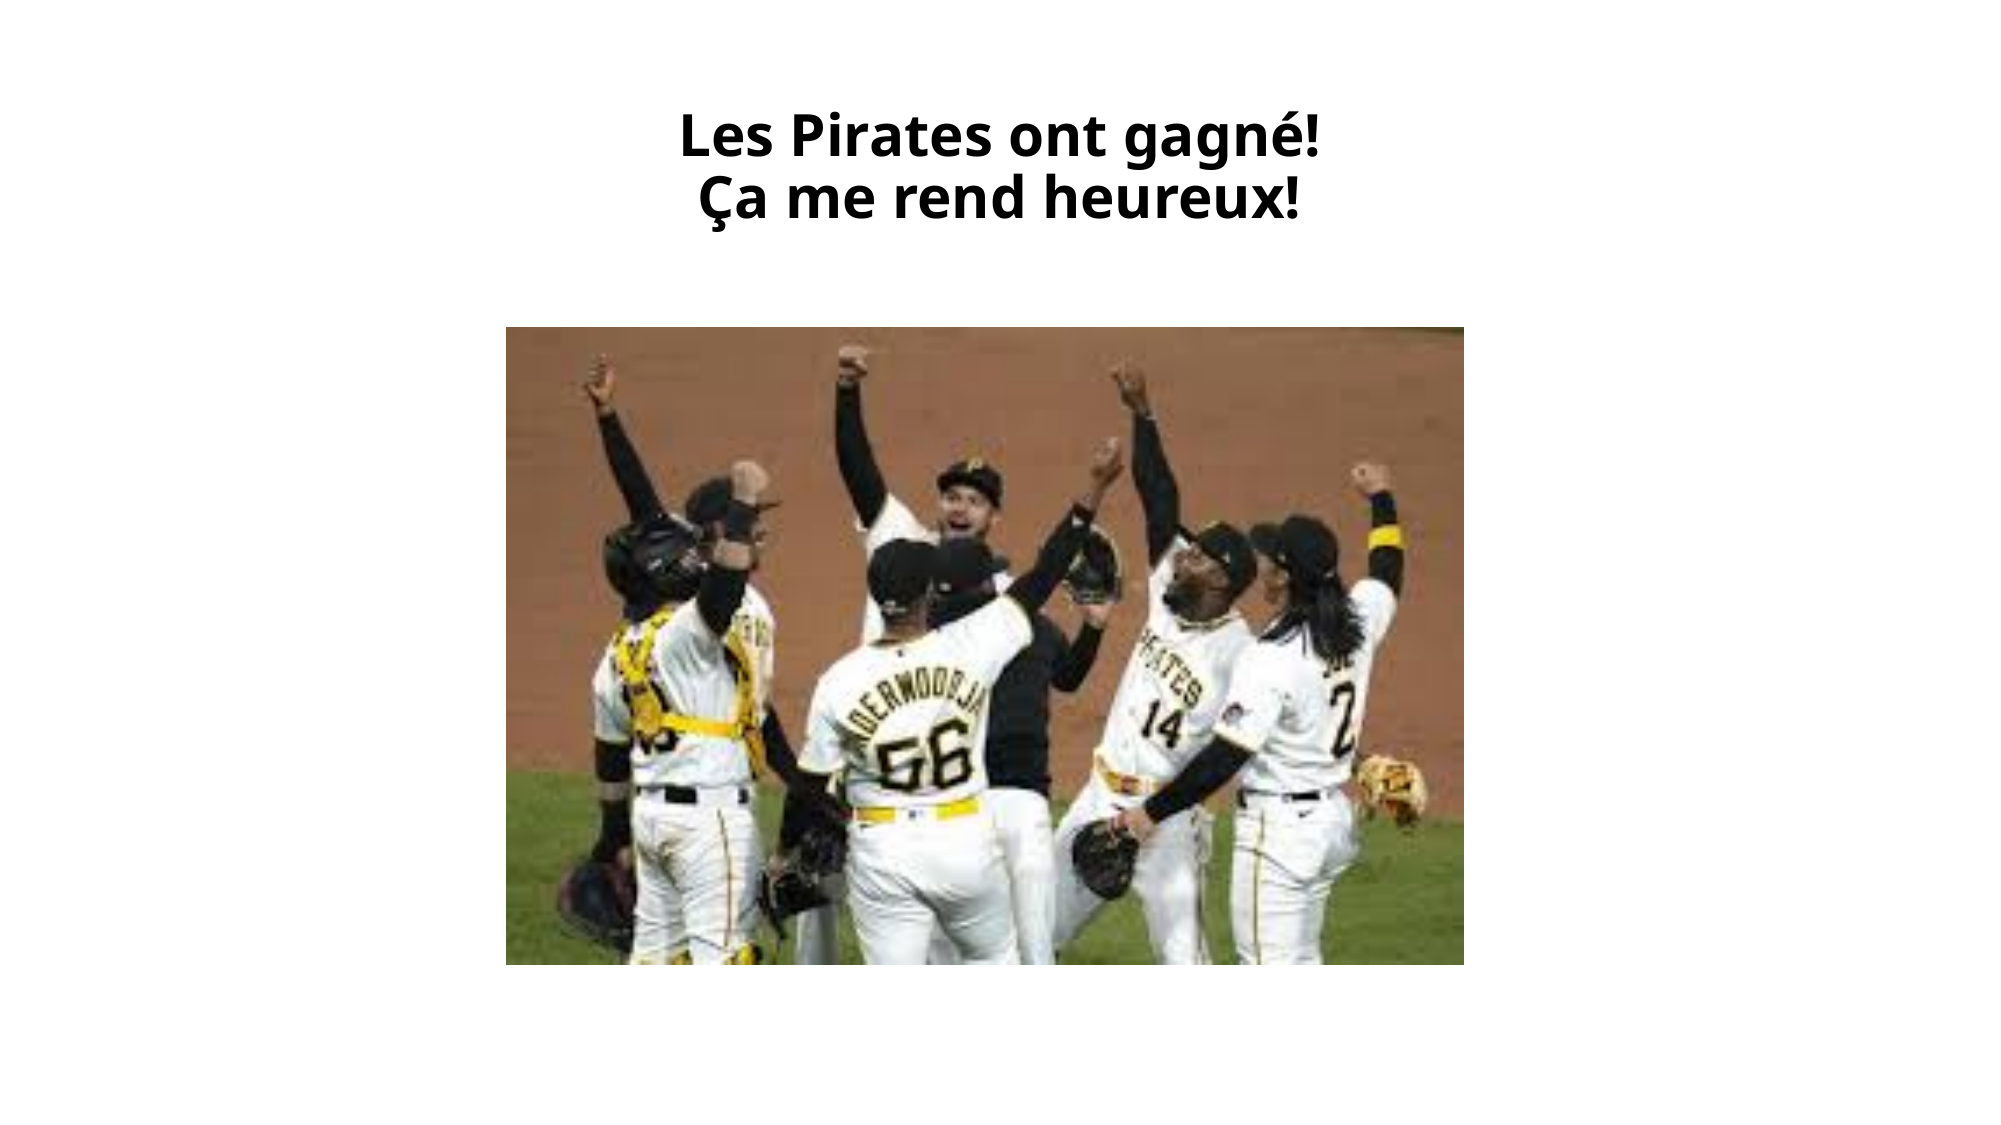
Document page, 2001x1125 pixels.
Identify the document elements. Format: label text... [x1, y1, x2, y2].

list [506, 327, 1464, 965]
title Les Pirates ont gagné! Ça me rend heureux! [137, 59, 1863, 278]
